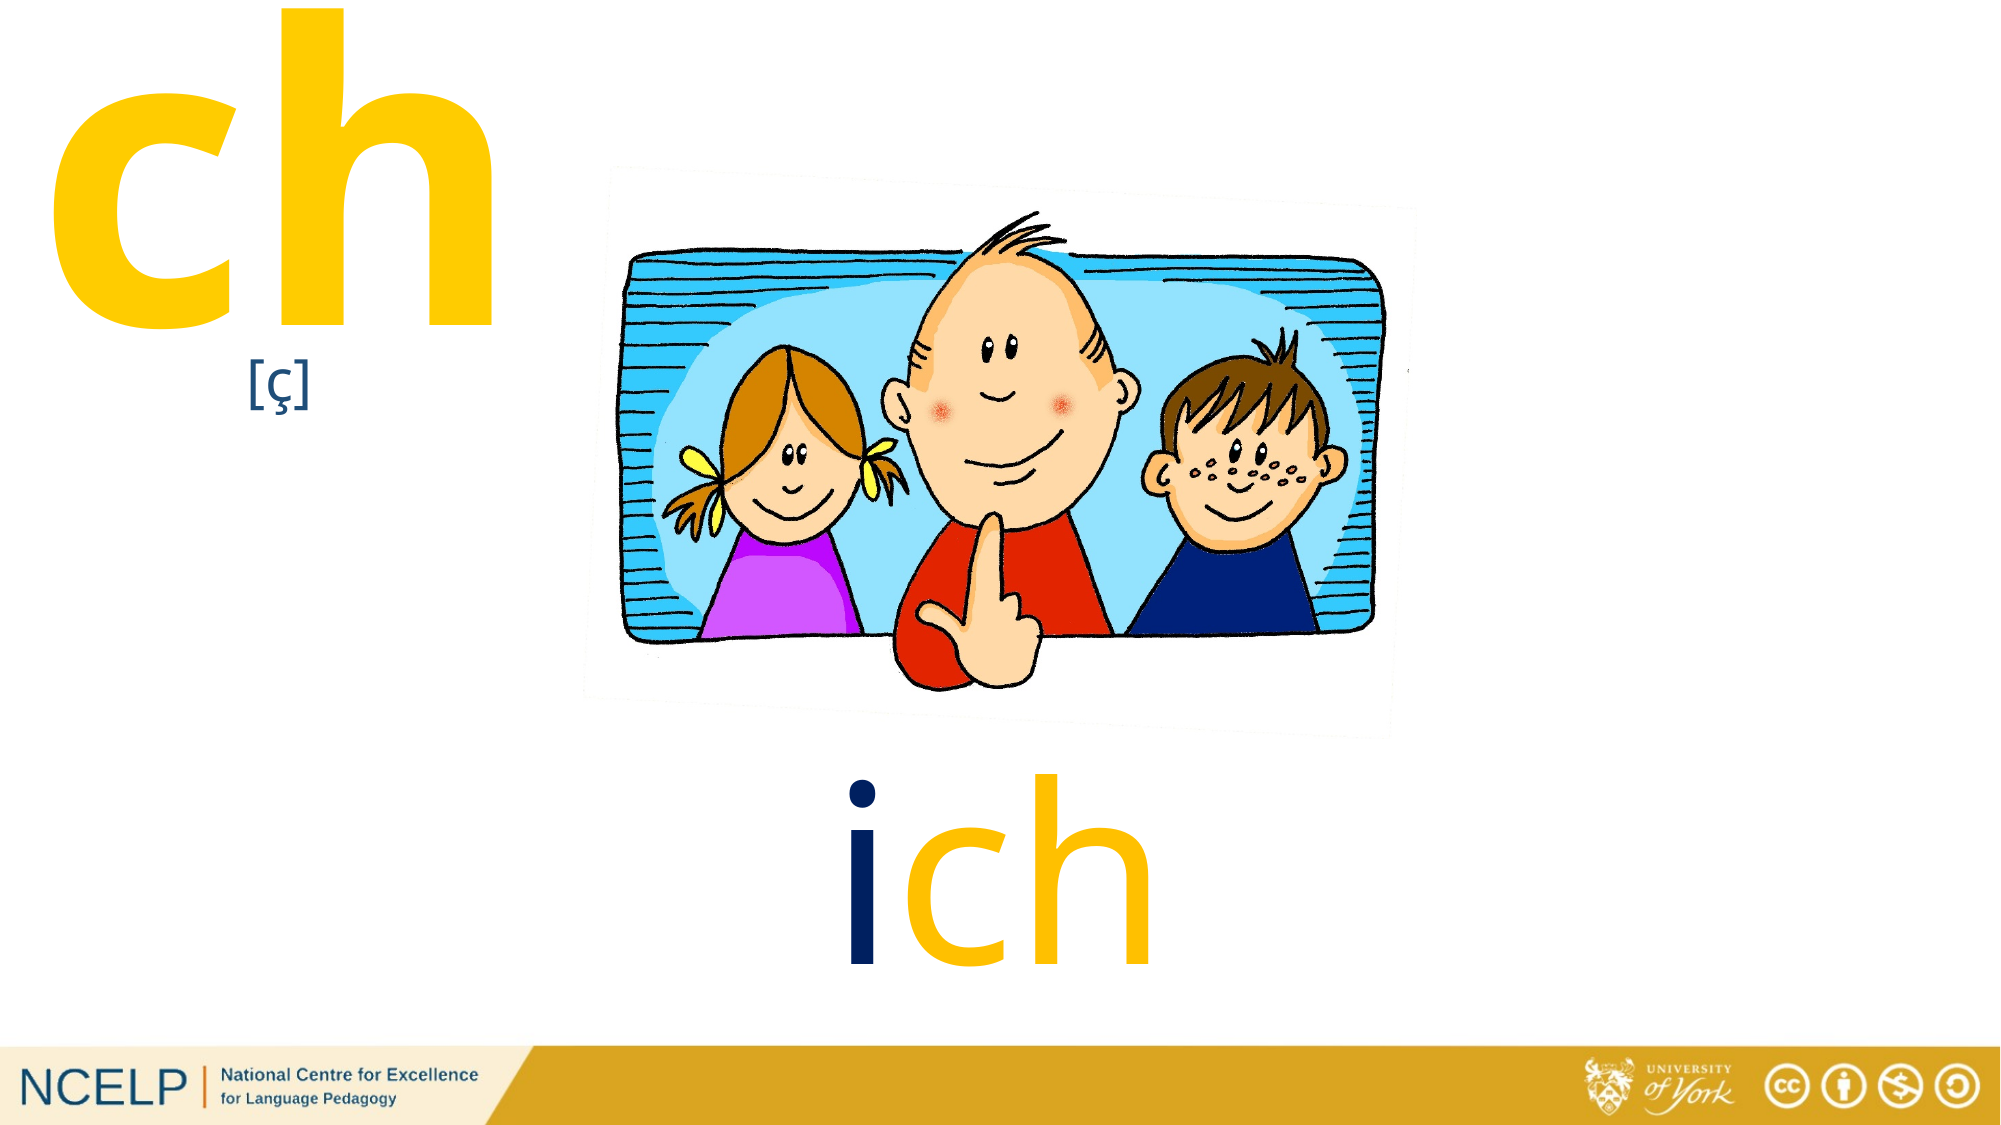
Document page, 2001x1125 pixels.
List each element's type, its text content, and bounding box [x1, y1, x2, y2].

text_box [ç] [231, 335, 328, 421]
text_box ch [20, 0, 539, 416]
picture [0, 0, 2001, 1125]
text_box ich [815, 739, 1185, 1022]
